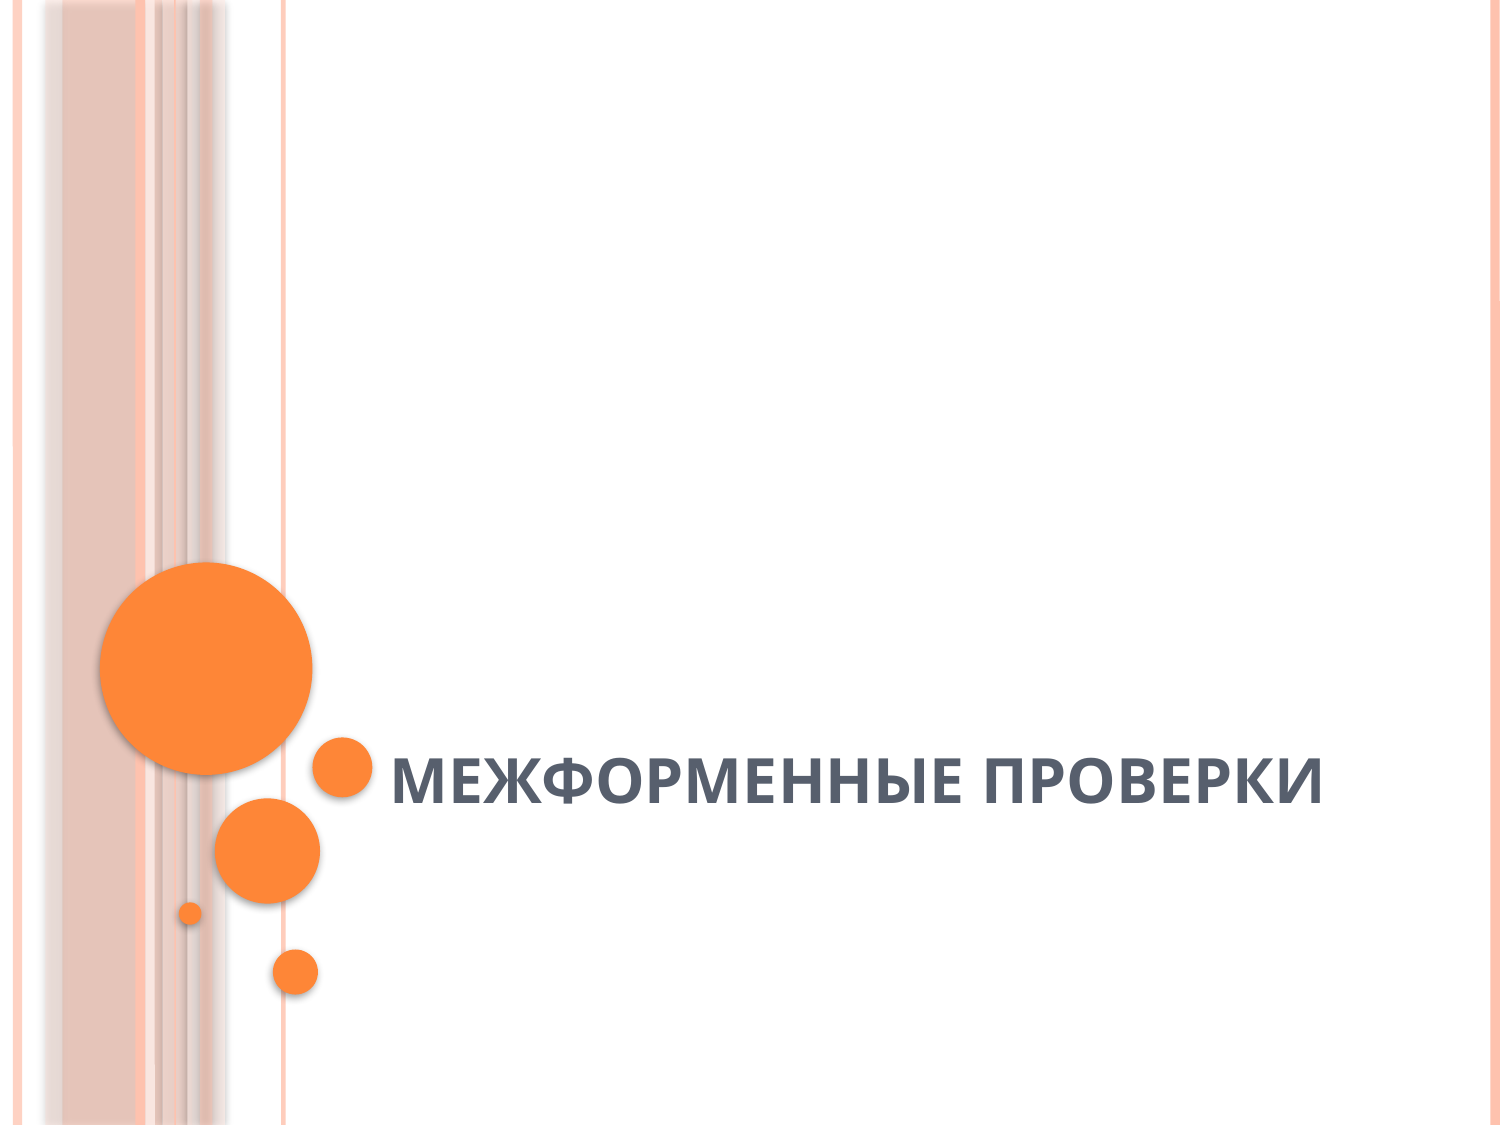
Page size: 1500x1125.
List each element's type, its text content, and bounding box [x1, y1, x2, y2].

title Межформенные проверки [375, 512, 1388, 824]
